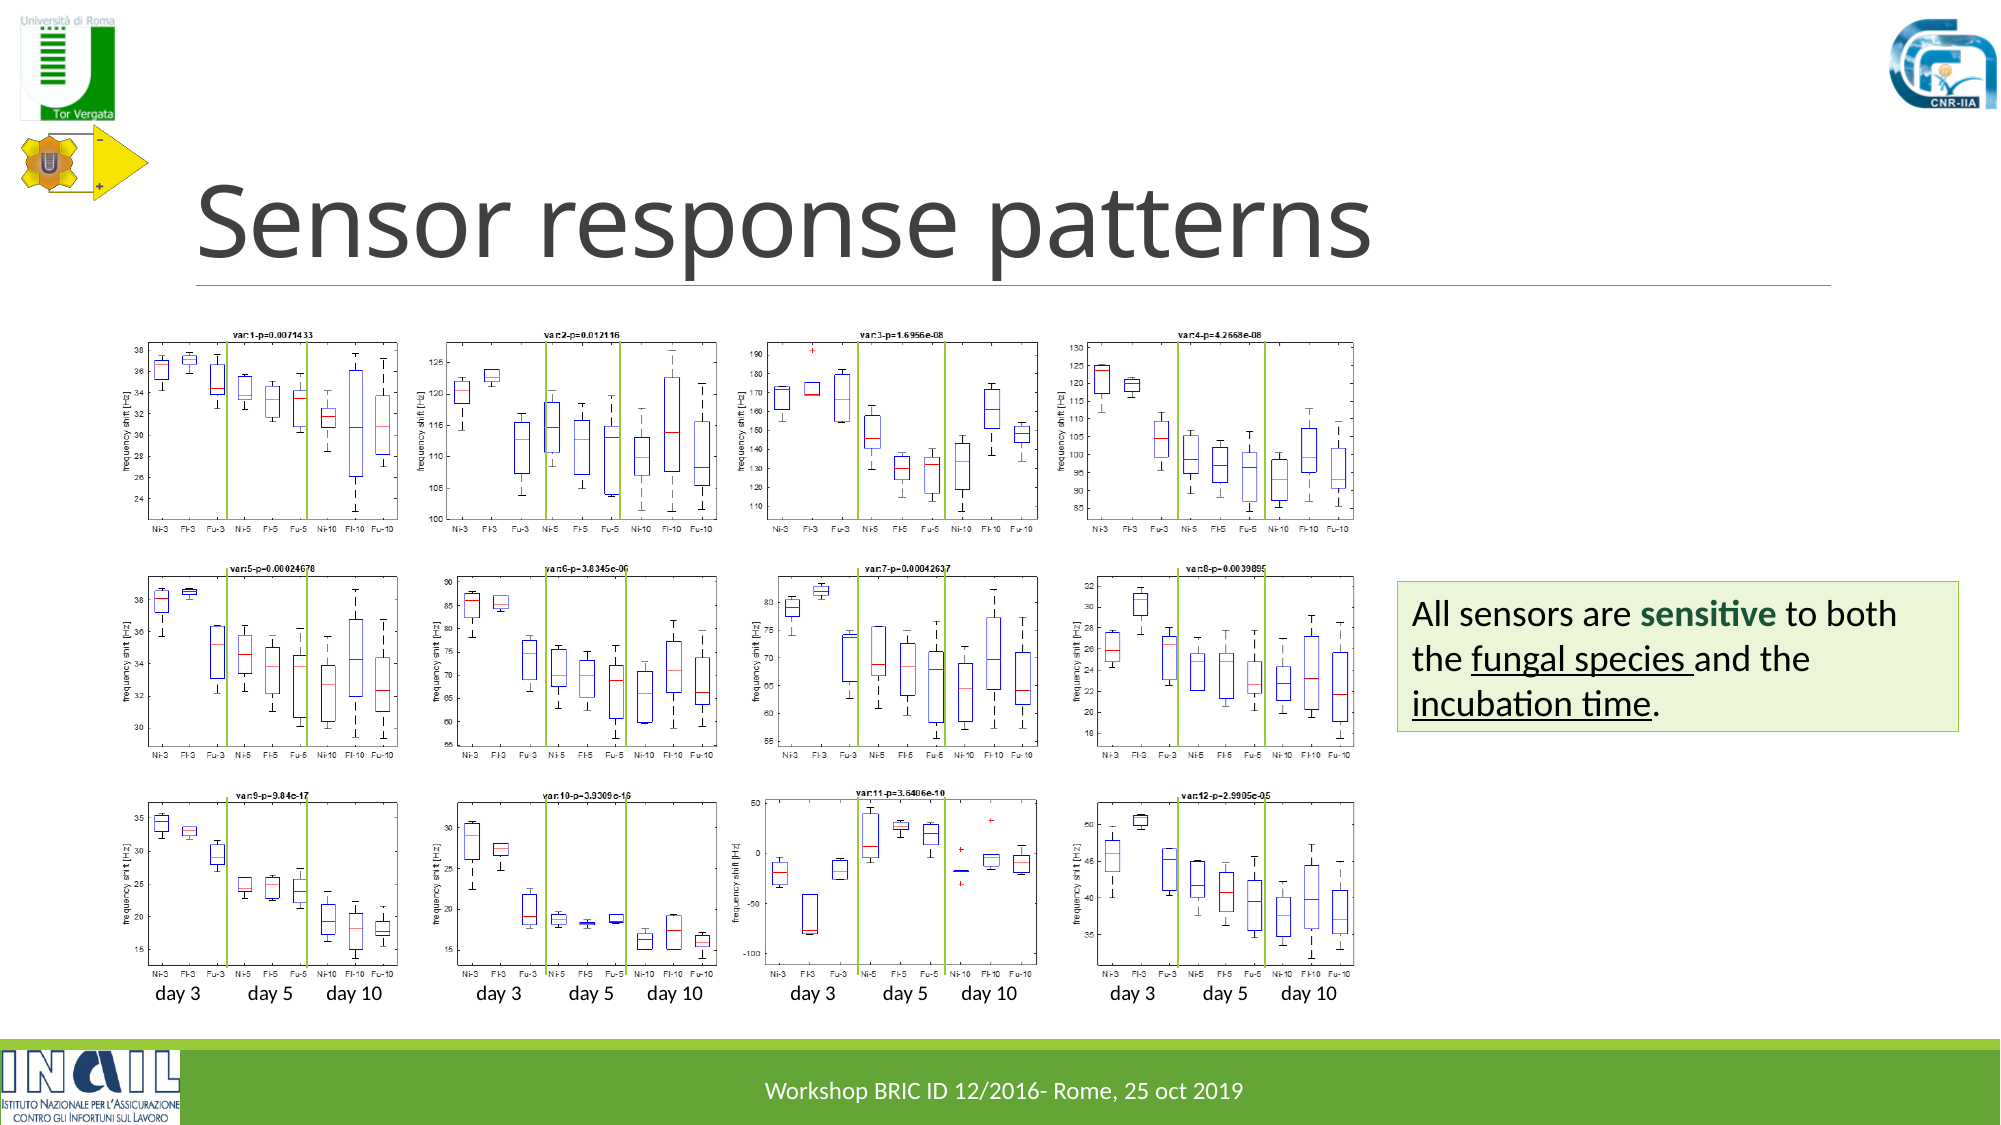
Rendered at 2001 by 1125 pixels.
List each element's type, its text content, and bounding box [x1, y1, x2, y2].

picture [1, 1050, 180, 1125]
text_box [0, 284, 1504, 1041]
picture [1886, 9, 2000, 122]
picture [19, 15, 115, 122]
text_box All sensors are sensitive to both the fungal species and the incubation time. [1514, 581, 1959, 732]
picture [19, 124, 149, 201]
title Sensor response patterns [180, 47, 1830, 285]
